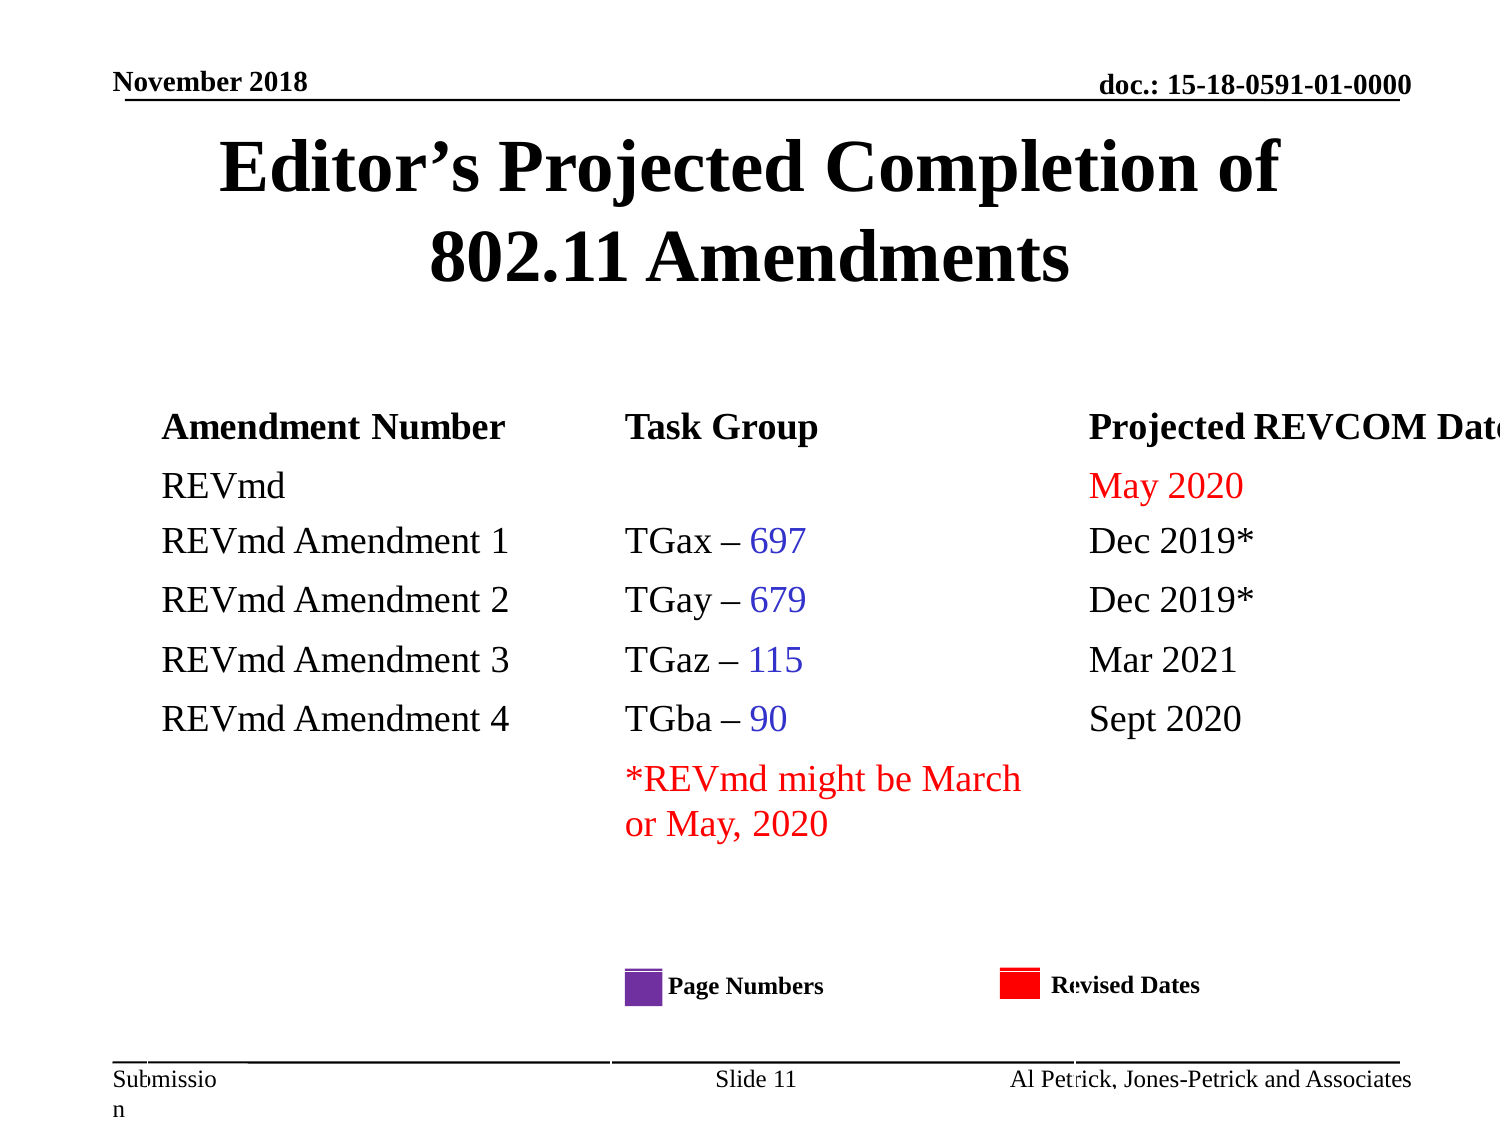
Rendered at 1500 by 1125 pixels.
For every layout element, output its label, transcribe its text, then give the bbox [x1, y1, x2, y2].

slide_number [112, 62, 375, 98]
picture [137, 390, 1500, 1093]
title Editor’s Projected Completion of 802.11 Amendments [112, 149, 1388, 263]
